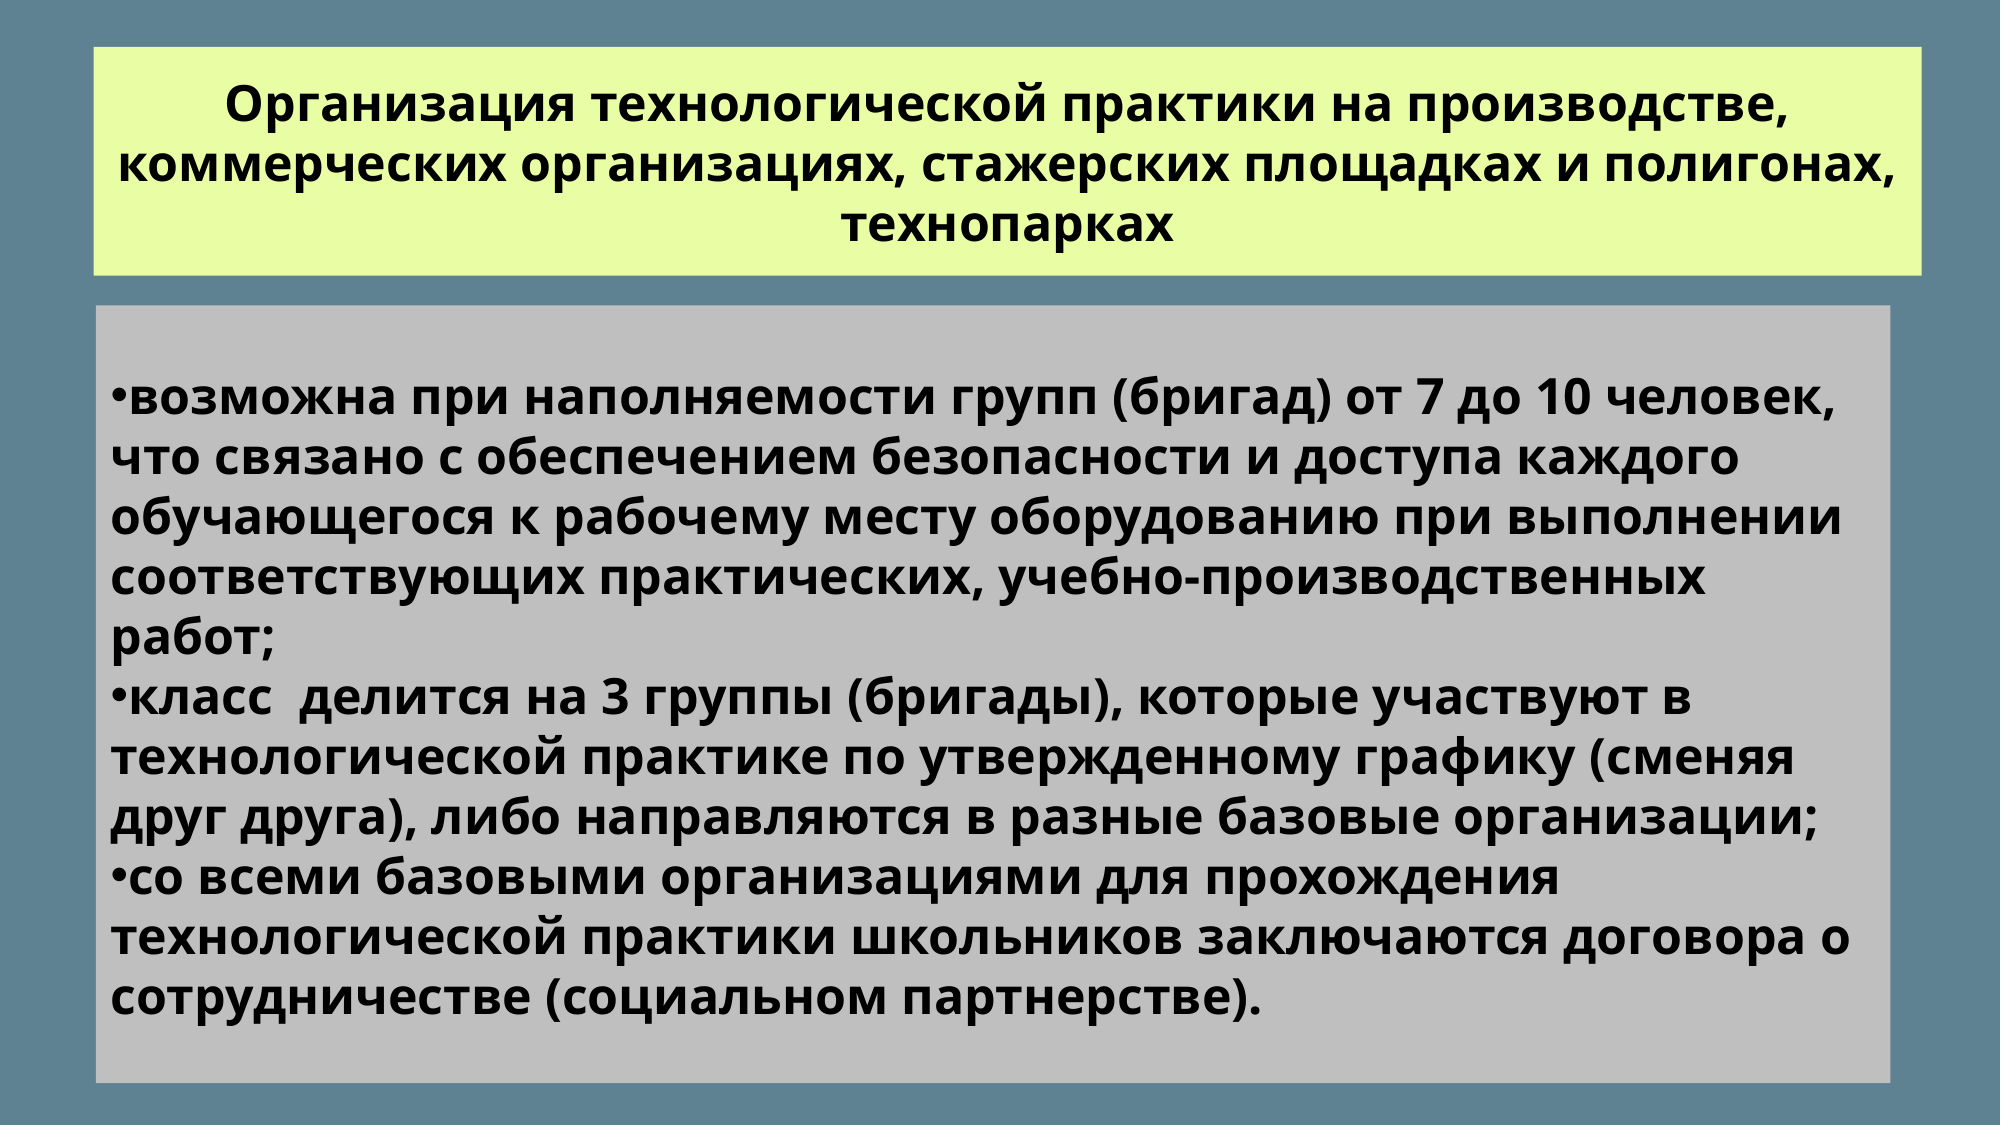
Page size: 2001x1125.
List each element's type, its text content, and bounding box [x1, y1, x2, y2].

text_box Организация технологической практики на производстве, коммерческих организациях, стажерских площадках и полигонах, технопарках [92, 46, 1923, 277]
text_box возможна при наполняемости групп (бригад) от 7 до 10 человек, что связано с обеспечением безопасности и доступа каждого обучающегося к рабочему месту оборудованию при выполнении соответствующих практических, учебно-производственных работ; класс делится на 3 группы (бригады), которые участвуют в технологической практике по утвержденному графику (сменяя друг друга), либо направляются в разные базовые организации; со всеми базовыми организациями для прохождения технологической практики школьников заключаются договора о сотрудничестве (социальном партнерстве). [95, 304, 1892, 1084]
